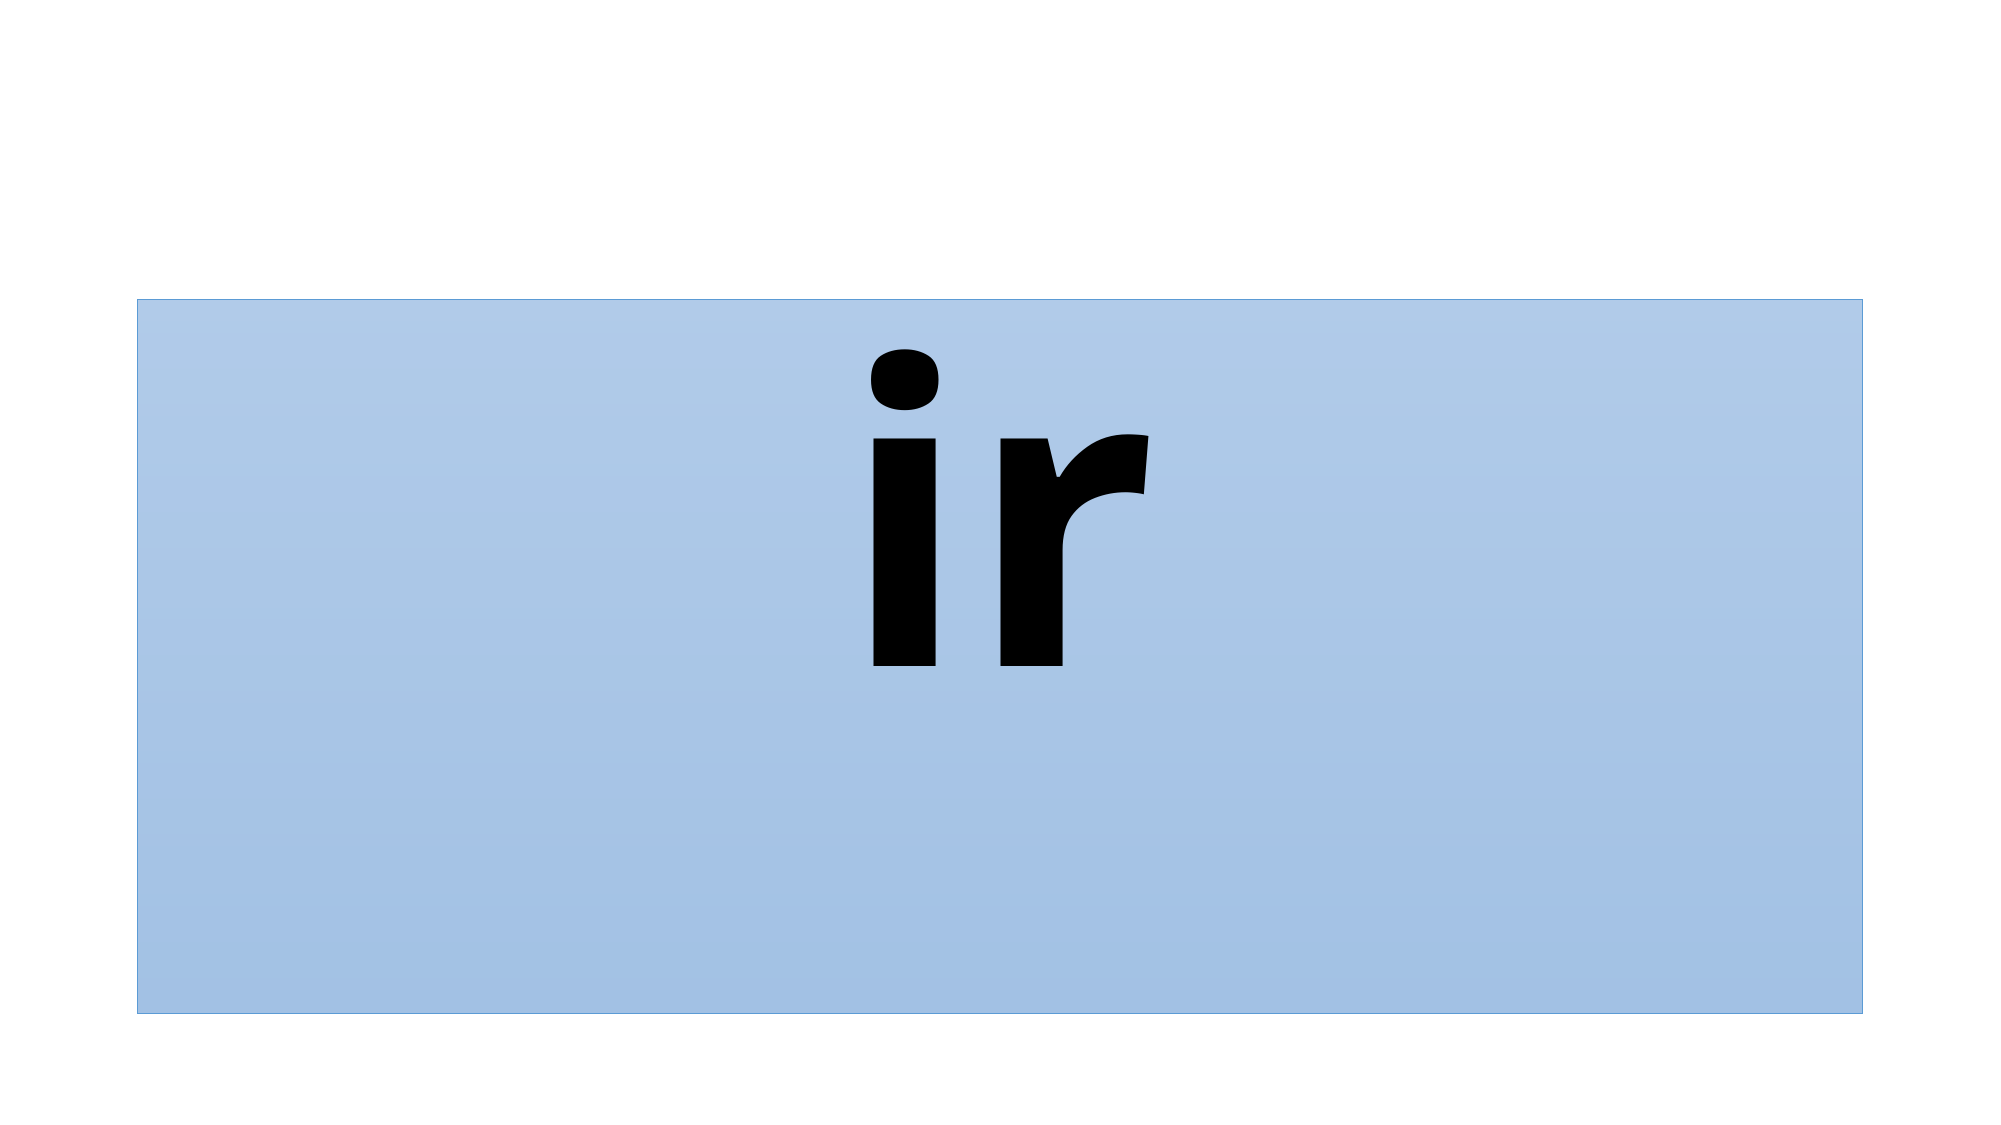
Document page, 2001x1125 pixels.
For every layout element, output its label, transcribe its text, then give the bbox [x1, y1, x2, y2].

list ir [137, 299, 1863, 1014]
